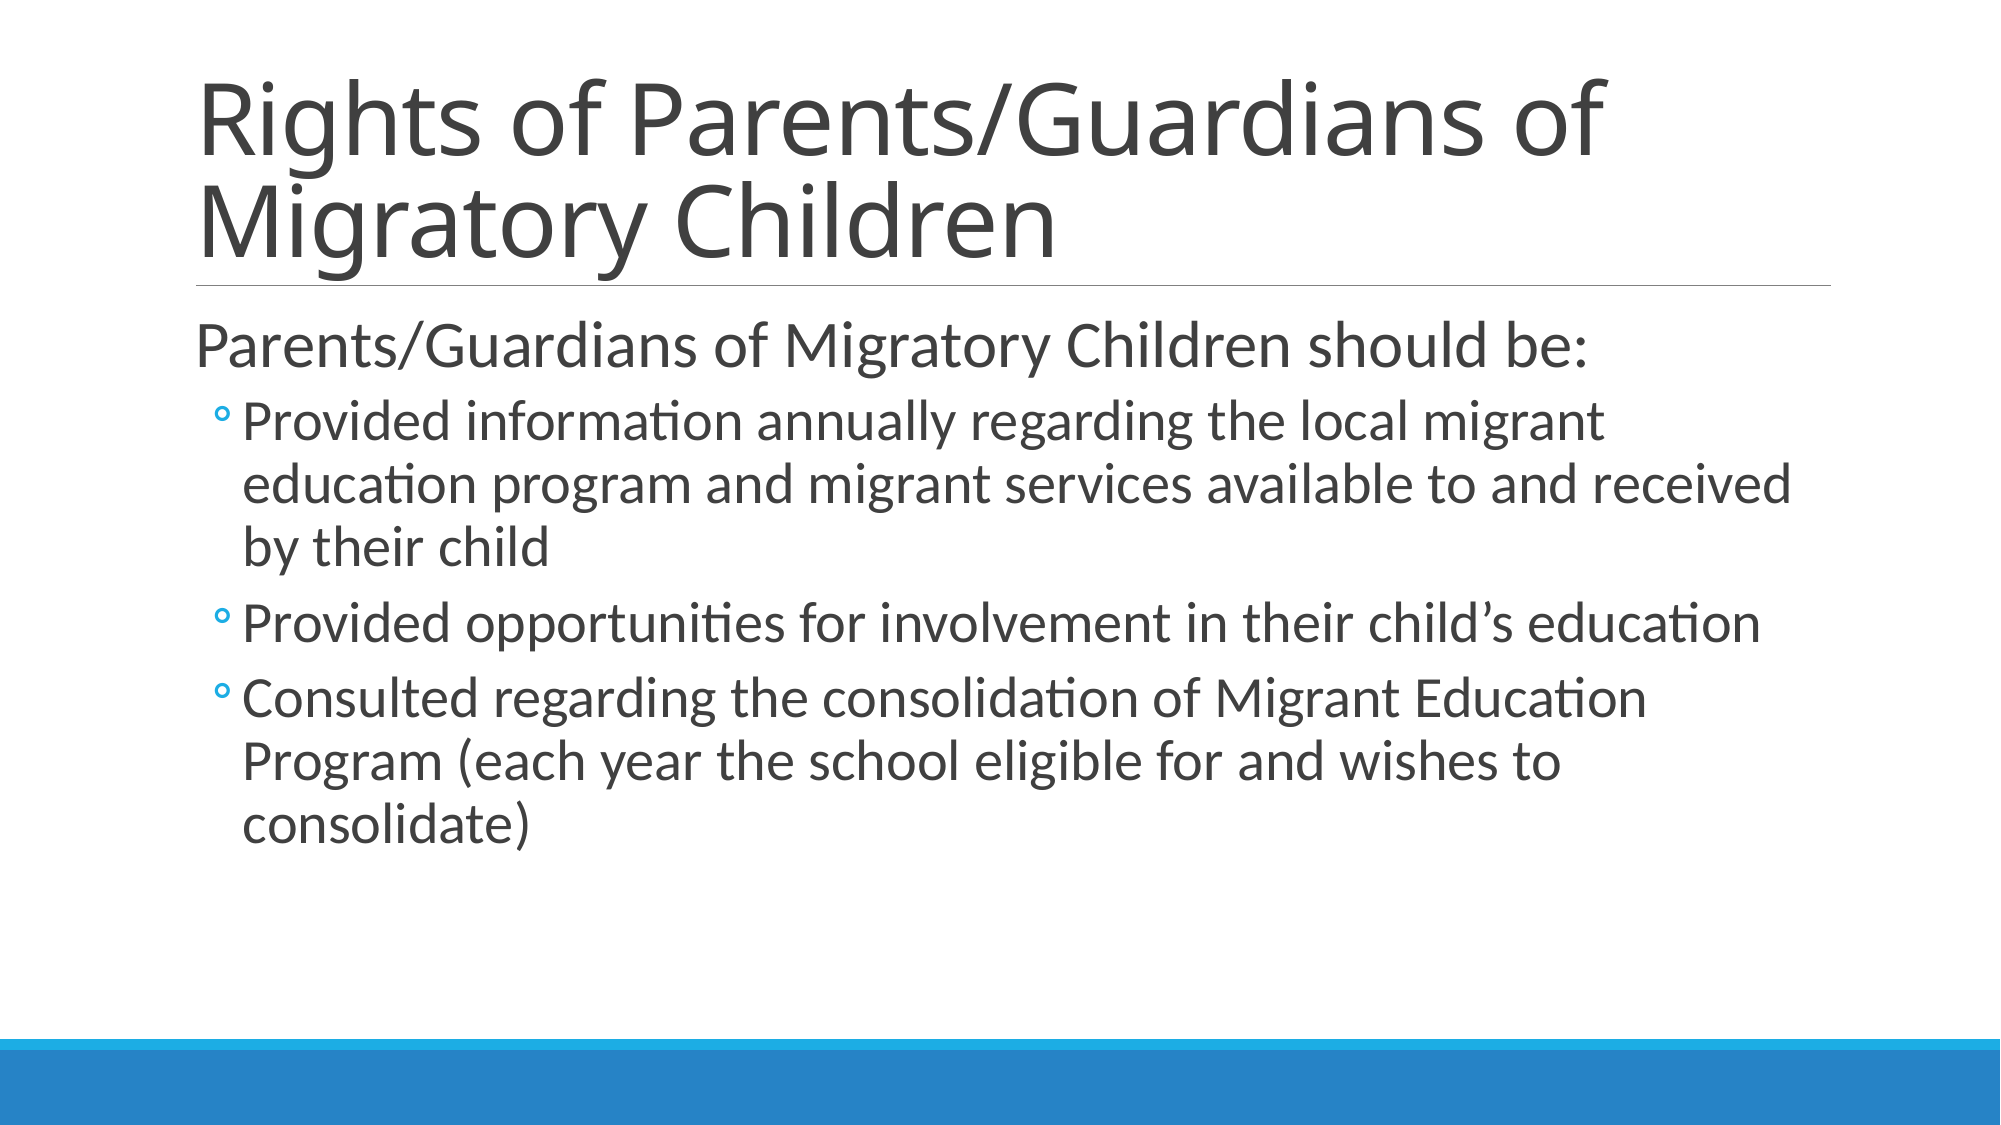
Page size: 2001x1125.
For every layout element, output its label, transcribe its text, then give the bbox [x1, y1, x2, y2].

list Parents/Guardians of Migratory Children should be: Provided information annually regarding the local migrant education program and migrant services available to and received by their child Provided opportunities for involvement in their child’s education Consulted regarding the consolidation of Migrant Education Program (each year the school eligible for and wishes to consolidate) [180, 302, 1830, 963]
title Rights of Parents/Guardians of Migratory Children [180, 47, 1830, 285]
